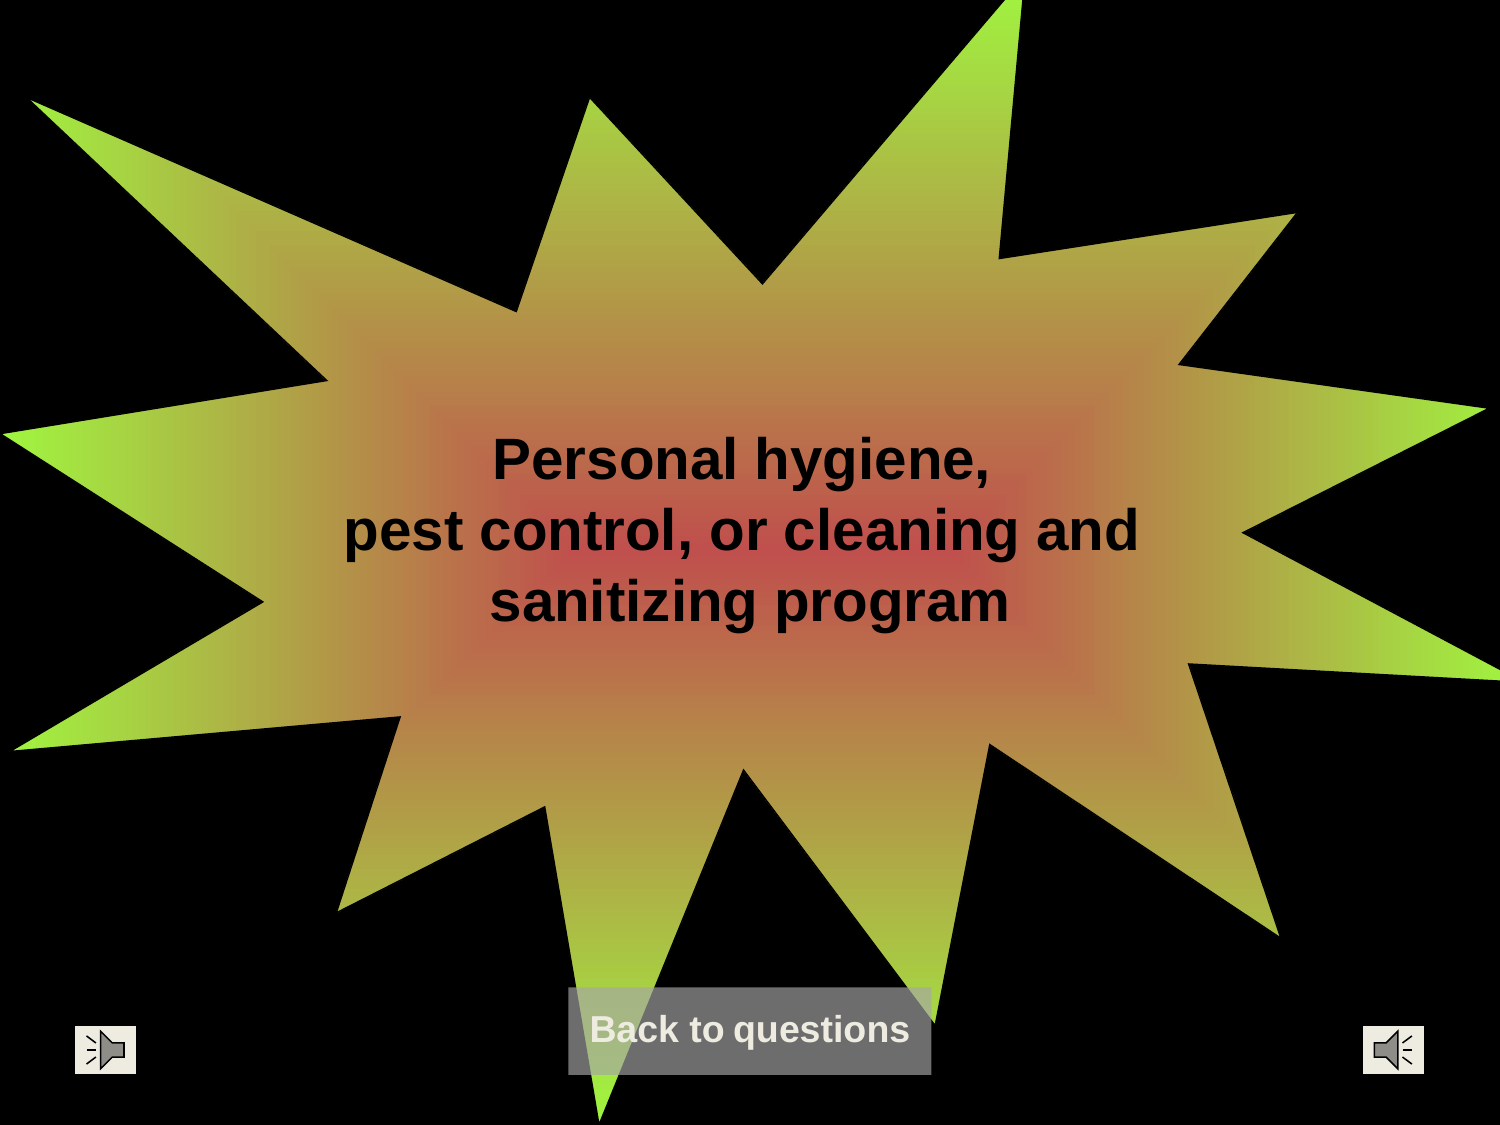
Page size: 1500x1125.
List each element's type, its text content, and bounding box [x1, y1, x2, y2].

text_box [1361, 1025, 1425, 1076]
text_box [0, 0, 1500, 1026]
text_box [73, 1024, 137, 1075]
text_box Back to questions [568, 987, 932, 1075]
text_box Personal hygiene, pest control, or cleaning and sanitizing program [269, 413, 1232, 641]
text_box [590, 1075, 620, 1125]
